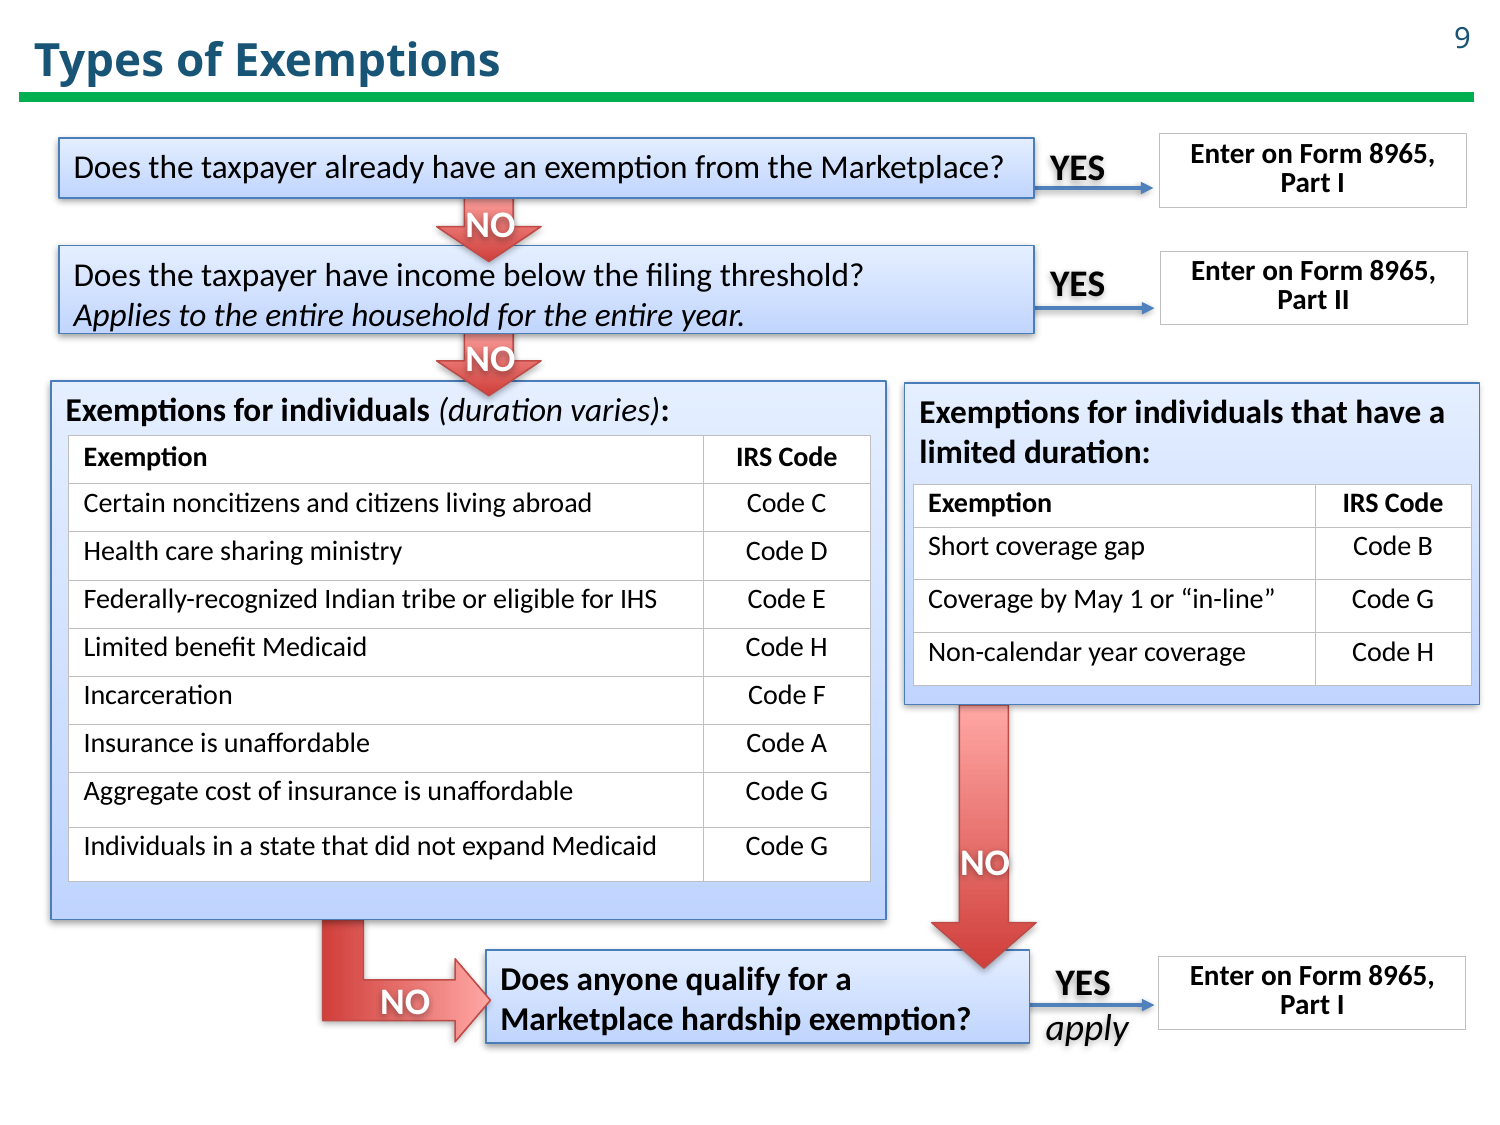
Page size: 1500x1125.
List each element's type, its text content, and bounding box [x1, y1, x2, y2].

table_cell Federally-recognized Indian tribe or eligible for IHS [69, 581, 703, 628]
table_cell Code H [1316, 633, 1471, 685]
table_cell Code G [704, 828, 870, 881]
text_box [931, 704, 1037, 969]
slide_number 9 [1409, 9, 1486, 70]
table_cell Code A [704, 725, 870, 772]
table_header Exemption [69, 436, 703, 483]
table_cell Limited benefit Medicaid [69, 629, 703, 676]
table_cell Incarceration [69, 677, 703, 724]
text_box Does the taxpayer have income below the filing threshold? Applies to the entire household for the entire year. [58, 245, 1035, 334]
table_cell Short coverage gap [914, 528, 1315, 579]
title Types of Exemptions [18, 16, 1369, 101]
table_header Enter on Form 8965, Part II [1161, 252, 1467, 324]
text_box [436, 325, 542, 396]
table_cell Health care sharing ministry [69, 532, 703, 580]
text_box YES [1034, 254, 1121, 307]
table_cell Aggregate cost of insurance is unaffordable [69, 773, 703, 827]
text_box YES [1037, 138, 1121, 187]
table_cell Non-calendar year coverage [914, 633, 1315, 685]
text_box apply [1019, 1010, 1155, 1054]
table_header Enter on Form 8965, Part I [1159, 957, 1465, 1029]
table_cell Code C [704, 484, 870, 531]
table_cell Code H [704, 629, 870, 676]
table_cell Insurance is unaffordable [69, 725, 703, 772]
table_cell Code G [704, 773, 870, 827]
table_cell Code F [704, 677, 870, 724]
text_box YES [1040, 953, 1127, 996]
text_box Does anyone qualify for a Marketplace hardship exemption? [495, 949, 1030, 1044]
table_cell Certain noncitizens and citizens living abroad [69, 484, 703, 531]
table_cell Individuals in a state that did not expand Medicaid [69, 828, 703, 881]
table_cell Coverage by May 1 or “in-line” [914, 580, 1315, 632]
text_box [436, 191, 542, 262]
table_header Enter on Form 8965, Part I [1160, 134, 1466, 207]
text_box apply [1019, 998, 1155, 1004]
table_header Exemption [914, 485, 1315, 527]
table_header IRS Code [1316, 485, 1471, 527]
table_cell Code G [1316, 580, 1471, 632]
table_cell Code E [704, 581, 870, 628]
text_box Does the taxpayer already have an exemption from the Marketplace? [58, 137, 1035, 199]
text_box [322, 919, 491, 1042]
text_box Exemptions for individuals that have a limited duration: [904, 382, 1480, 705]
table_cell Code B [1316, 528, 1471, 579]
table_header IRS Code [704, 436, 870, 483]
table_cell Code D [704, 532, 870, 580]
text_box Exemptions for individuals (duration varies): [50, 380, 887, 920]
